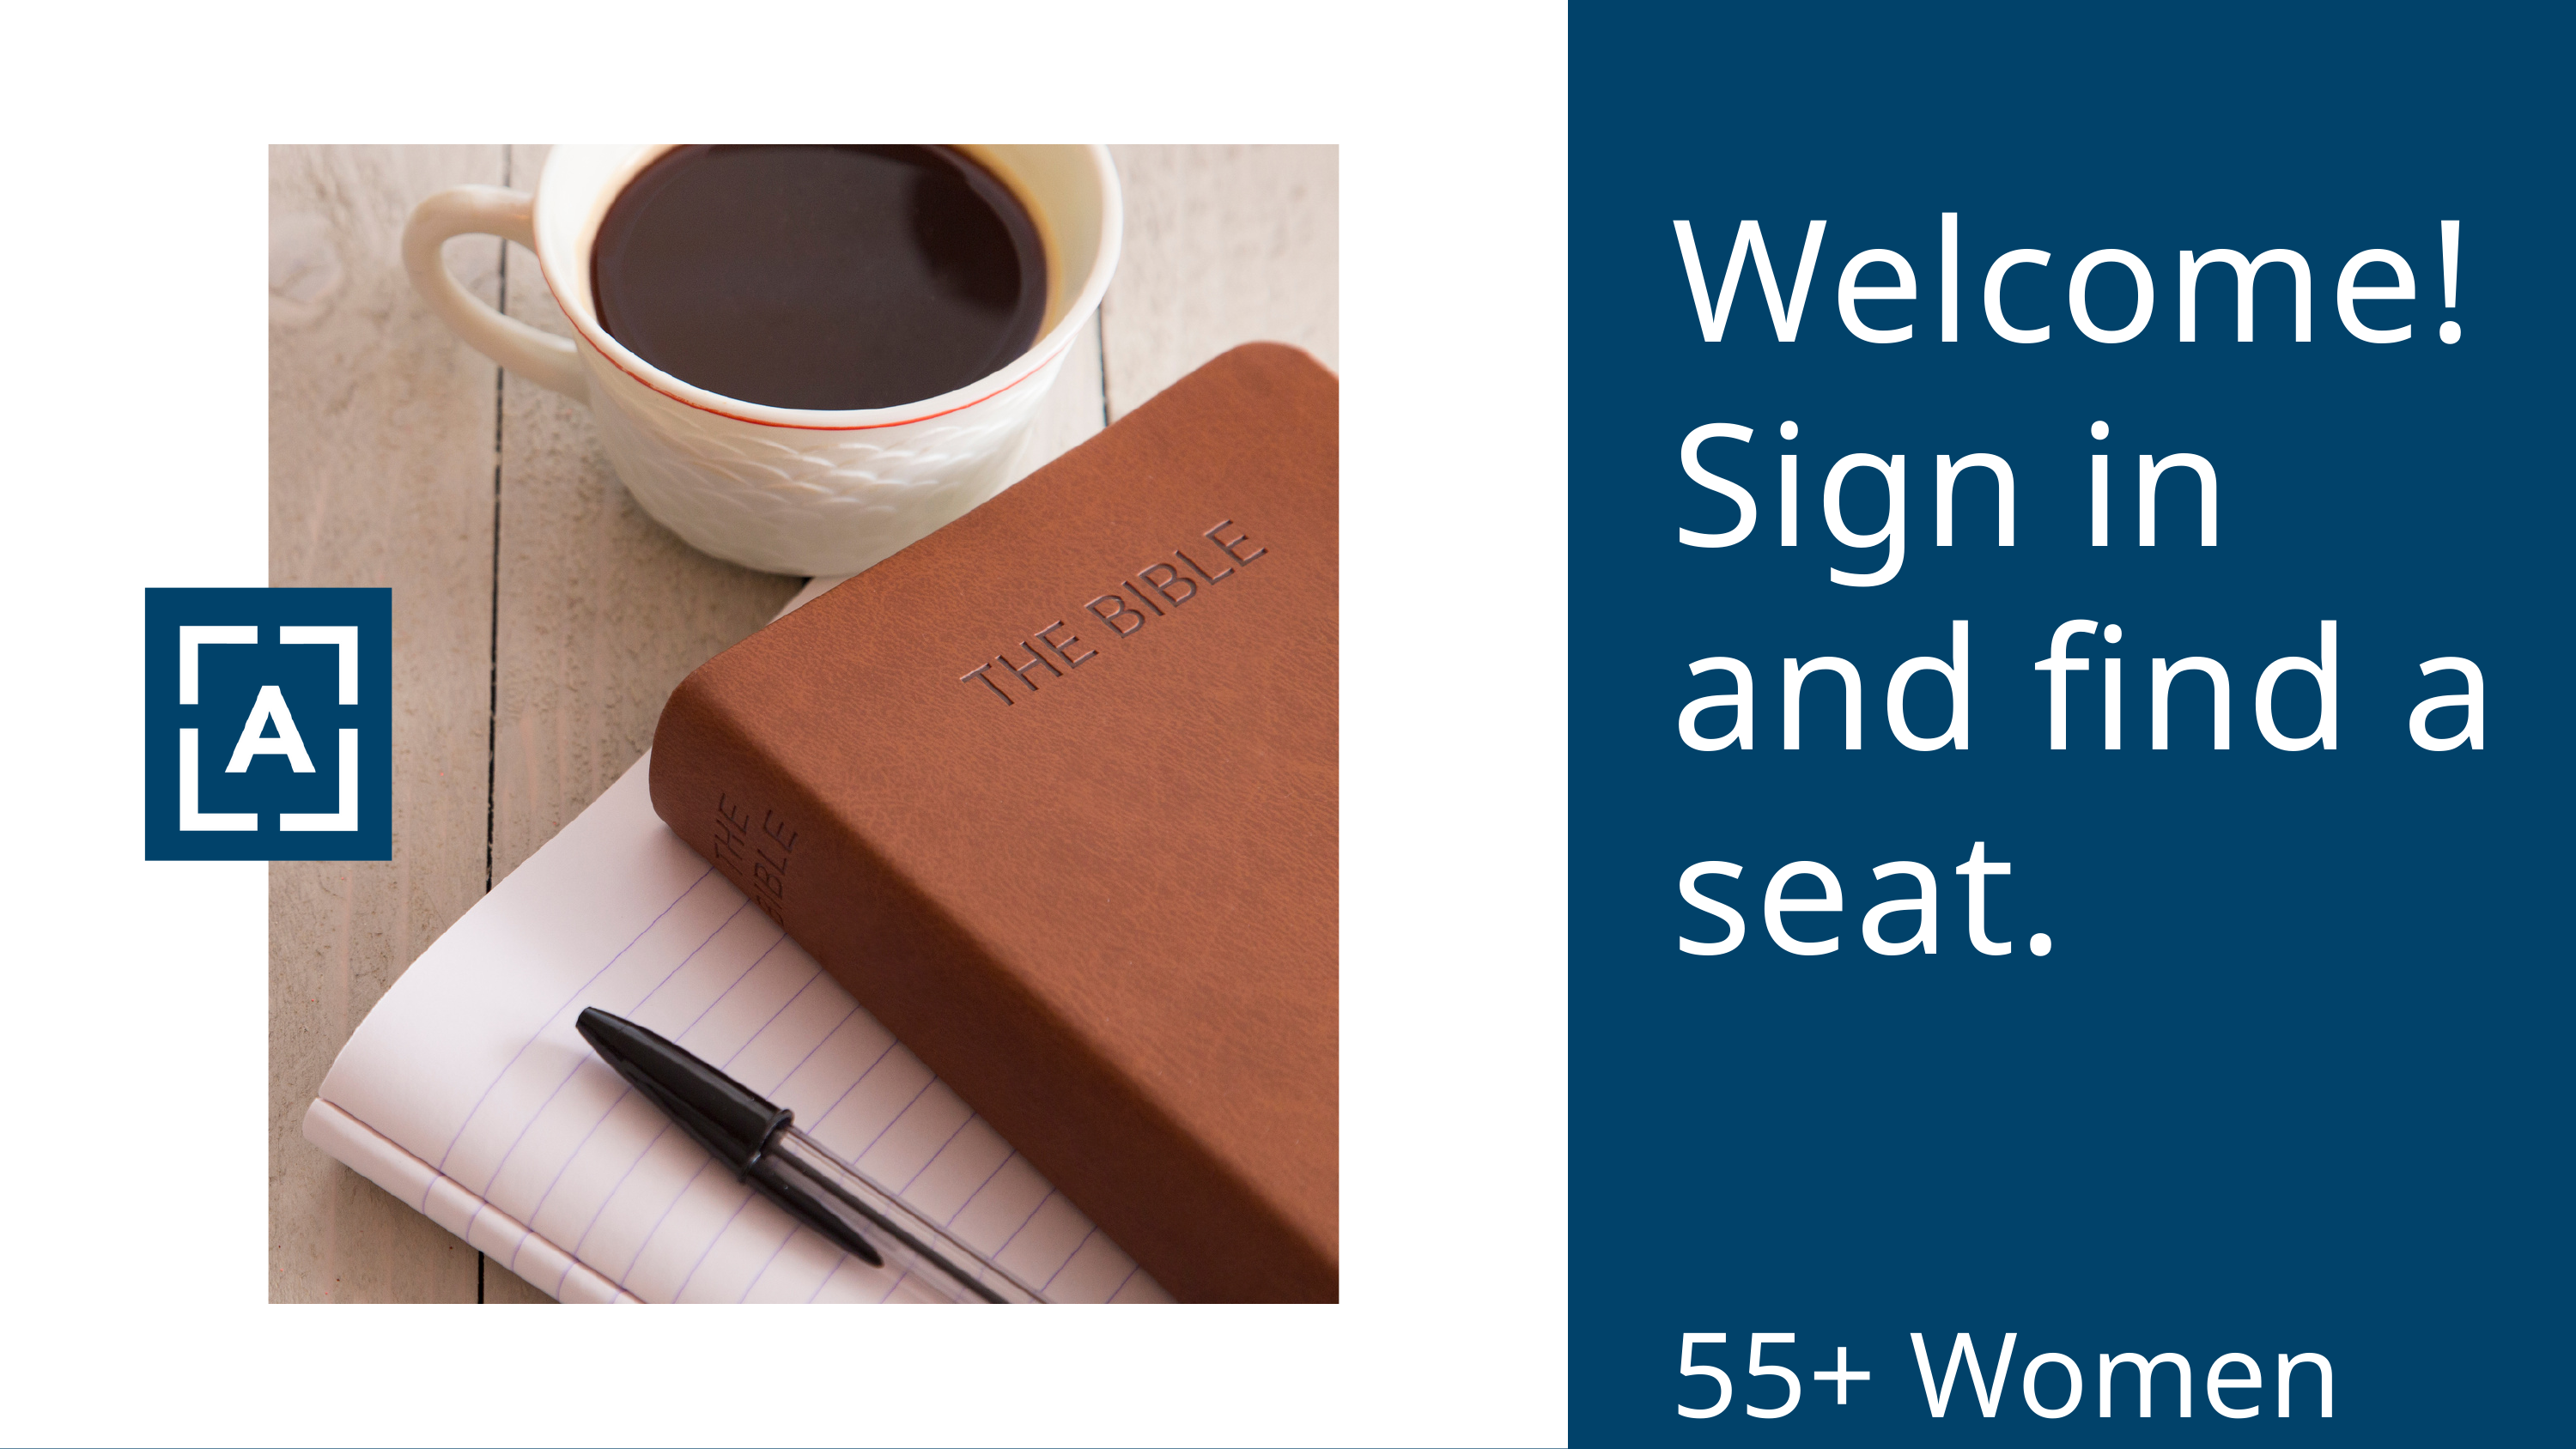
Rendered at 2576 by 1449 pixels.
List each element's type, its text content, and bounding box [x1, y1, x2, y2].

text_box [144, 587, 264, 861]
picture [161, 144, 1340, 1304]
text_box 55+ Women [1671, 1264, 2530, 1441]
text_box [0, 0, 1568, 1449]
text_box Welcome! Sign in and find a seat. [1671, 172, 2530, 989]
